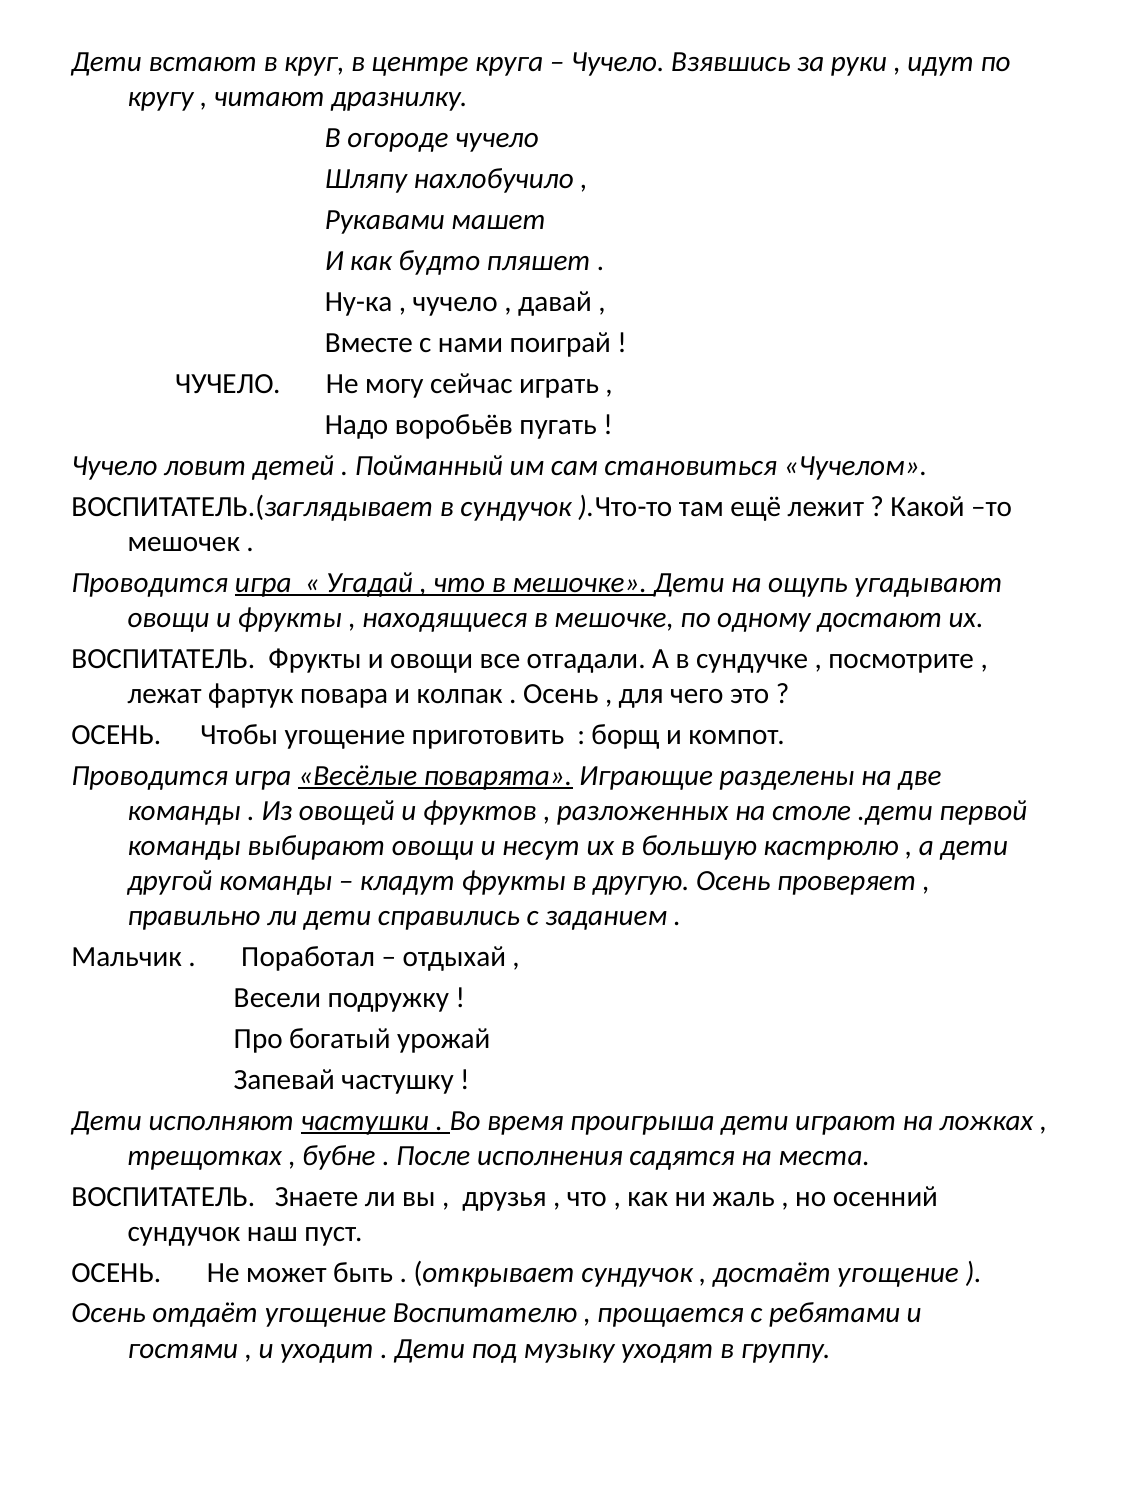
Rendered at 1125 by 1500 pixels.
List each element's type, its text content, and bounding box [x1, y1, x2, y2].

list Дети встают в круг, в центре круга – Чучело. Взявшись за руки , идут по кругу , читают дразнилку. В огороде чучело Шляпу нахлобучило , Рукавами машет И как будто пляшет . Ну-ка , чучело , давай , Вместе с нами поиграй ! ЧУЧЕЛО. Не могу сейчас играть , Надо воробьёв пугать ! Чучело ловит детей . Пойманный им сам становиться «Чучелом». ВОСПИТАТЕЛЬ.(заглядывает в сундучок ).Что-то там ещё лежит ? Какой –то мешочек . Проводится игра « Угадай , что в мешочке». Дети на ощупь угадывают овощи и фрукты , находящиеся в мешочке, по одному достают их. ВОСПИТАТЕЛЬ. Фрукты и овощи все отгадали. А в сундучке , посмотрите , лежат фартук повара и колпак . Осень , для чего это ? ОСЕНЬ. Чтобы угощение приготовить : борщ и компот. Проводится игра «Весёлые поварята». Играющие разделены на две команды . Из овощей и фруктов , разложенных на столе .дети первой команды выбирают овощи и несут их в большую кастрюлю , а дети другой команды – кладут фрукты в другую. Осень проверяет , правильно ли дети справились с заданием . Мальчик . Поработал – отдыхай , Весели подружку ! Про богатый урожай Запевай частушку ! Дети исполняют частушки . Во время проигрыша дети играют на ложках , трещотках , бубне . После исполнения садятся на места. ВОСПИТАТЕЛЬ. Знаете ли вы , друзья , что , как ни жаль , но осенний сундучок наш пуст. ОСЕНЬ. Не может быть . (открывает сундучок , достаёт угощение ). Осень отдаёт угощение Воспитателю , прощается с ребятами и гостями , и уходит . Дети под музыку уходят в группу. [56, 35, 1069, 1465]
